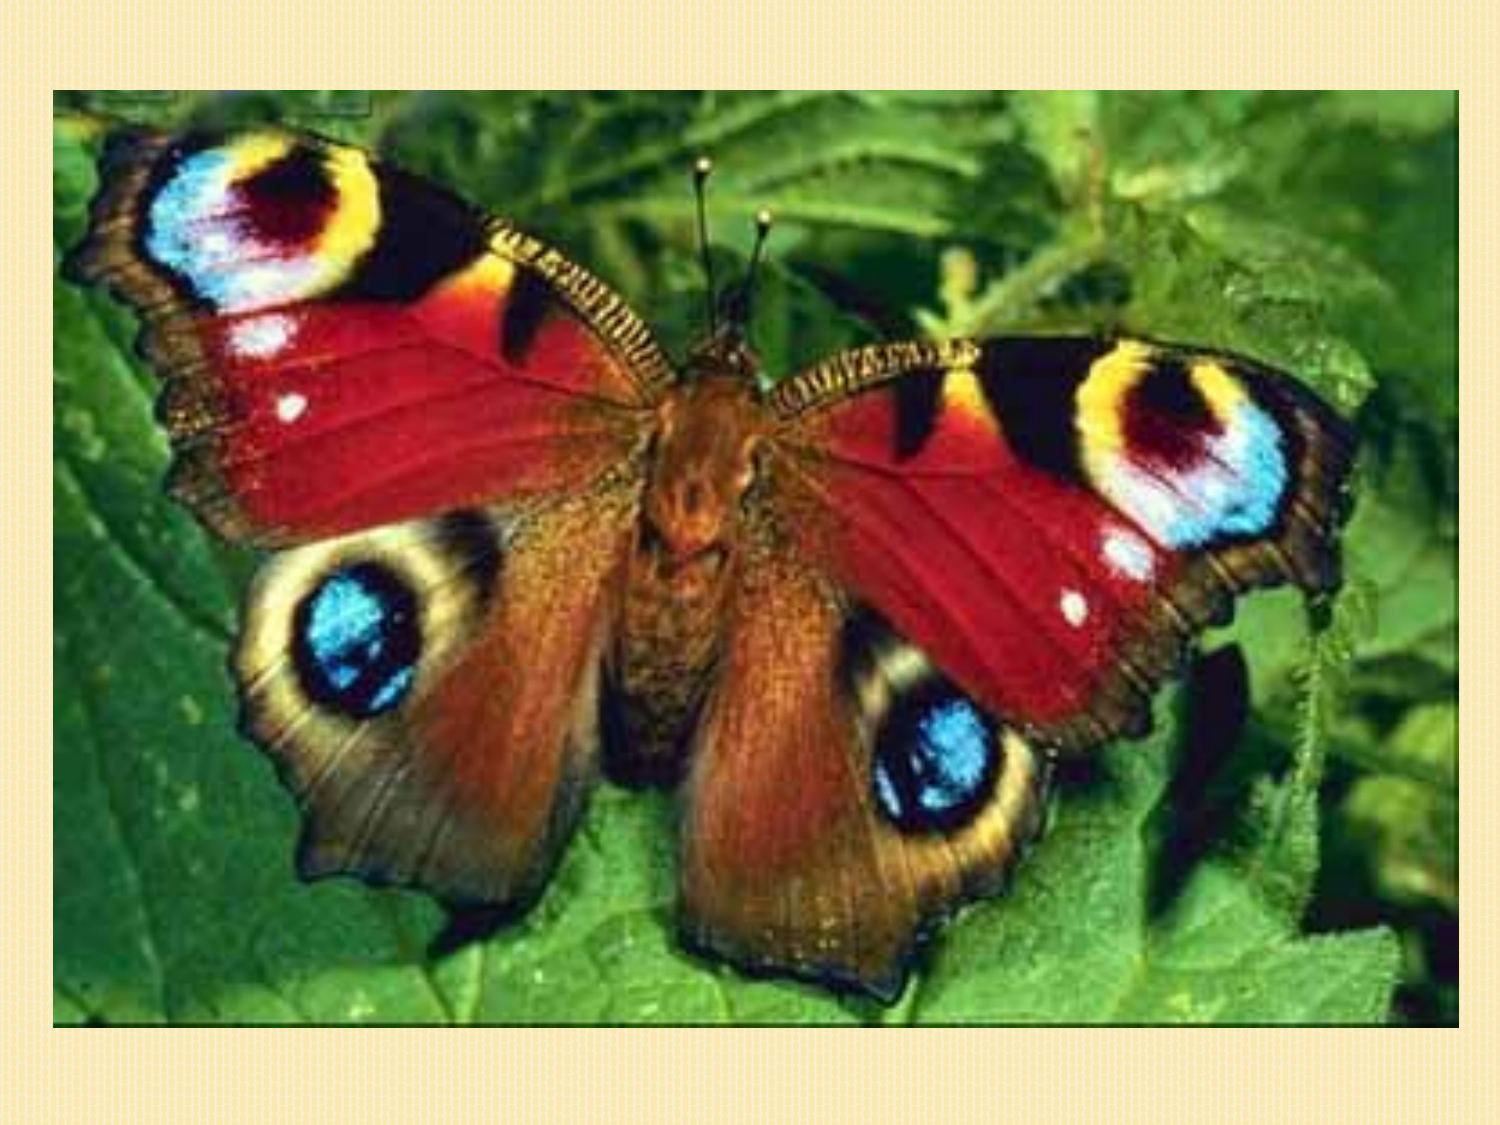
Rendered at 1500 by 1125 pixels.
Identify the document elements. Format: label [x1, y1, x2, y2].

picture [52, 89, 1460, 1028]
